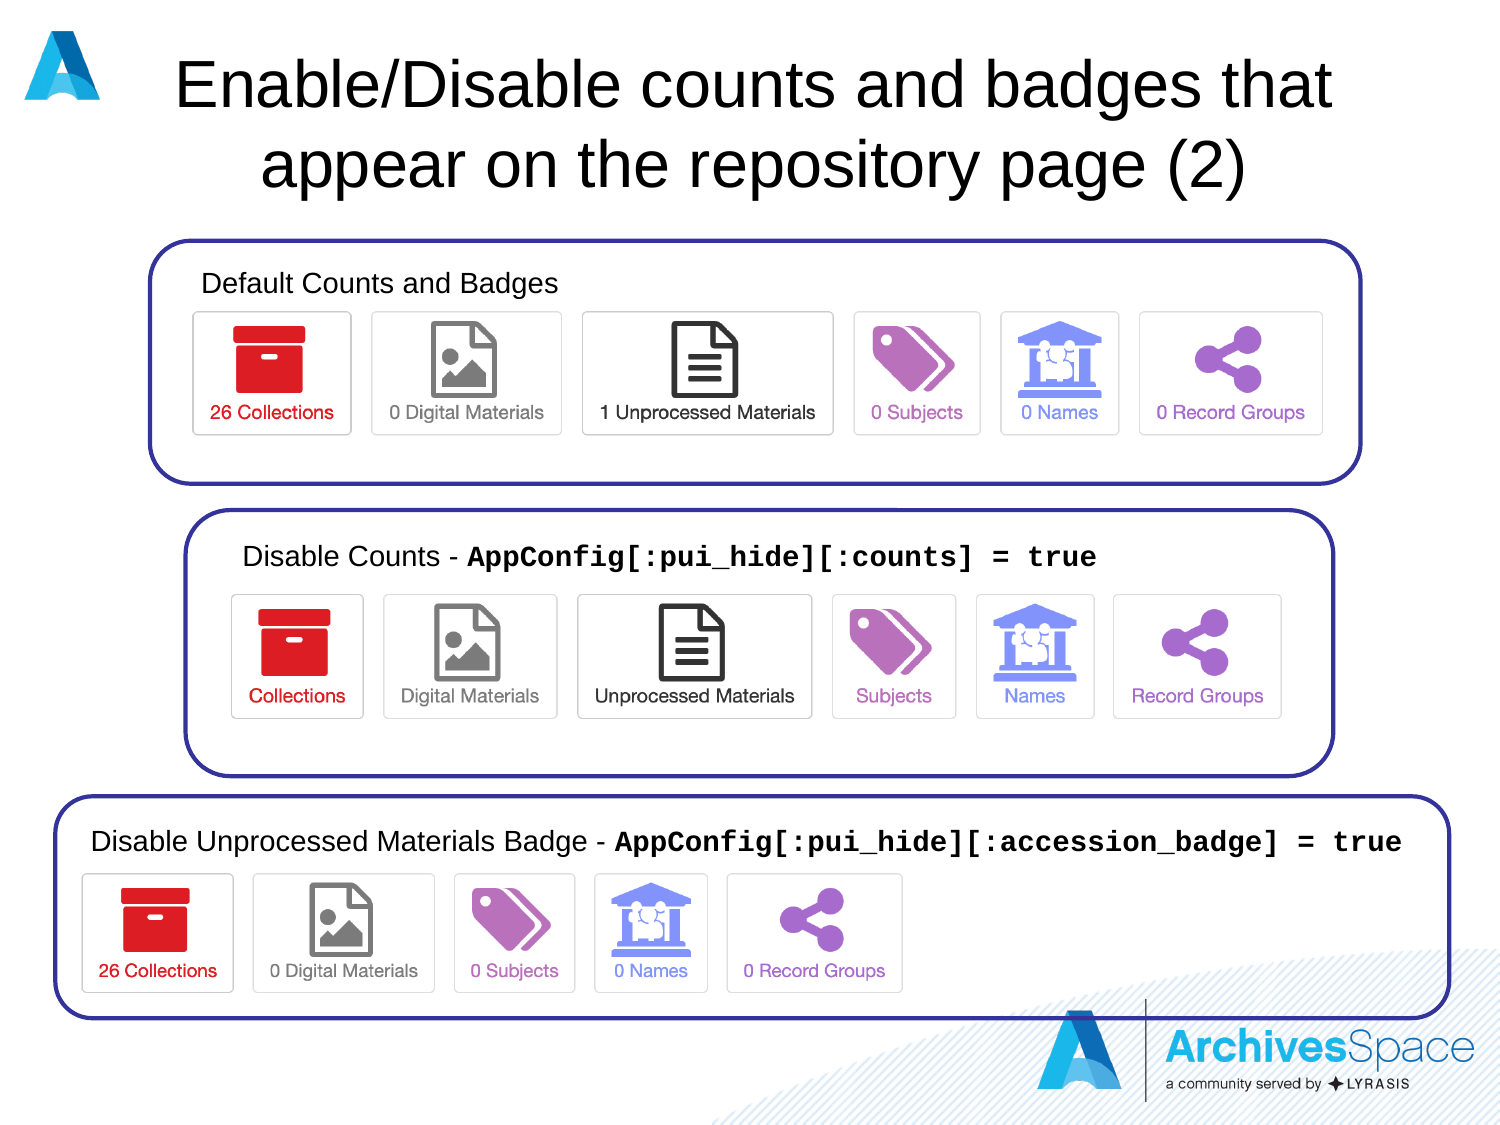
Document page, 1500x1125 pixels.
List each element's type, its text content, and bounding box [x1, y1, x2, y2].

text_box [149, 240, 1361, 484]
title Enable/Disable counts and badges that appear on the repository page (2) [75, 27, 1425, 215]
picture [24, 31, 75, 100]
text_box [55, 796, 1450, 1019]
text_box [185, 509, 1334, 777]
picture [712, 949, 1500, 1125]
